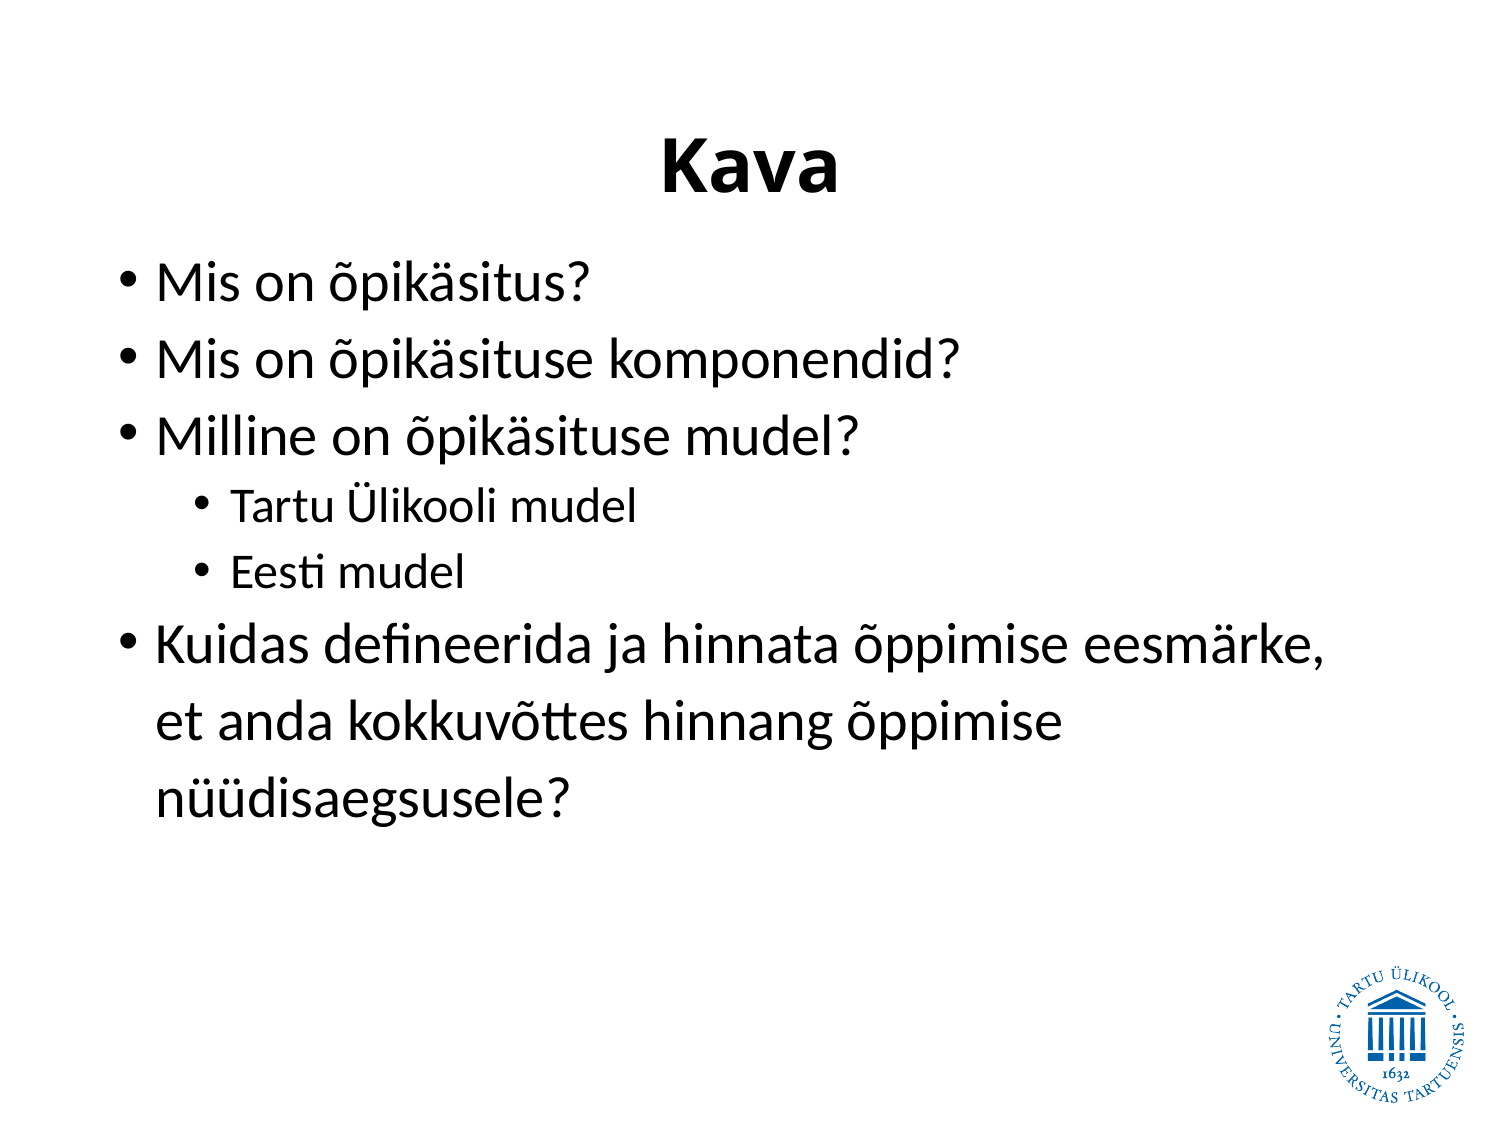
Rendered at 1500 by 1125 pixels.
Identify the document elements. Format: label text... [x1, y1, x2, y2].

list Mis on õpikäsitus? Mis on õpikäsituse komponendid? Milline on õpikäsituse mudel? Tartu Ülikooli mudel Eesti mudel Kuidas defineerida ja hinnata õppimise eesmärke, et anda kokkuvõttes hinnang õppimise nüüdisaegsusele? [103, 228, 1397, 1030]
picture [1329, 966, 1464, 1103]
title Kava [103, 59, 1397, 228]
